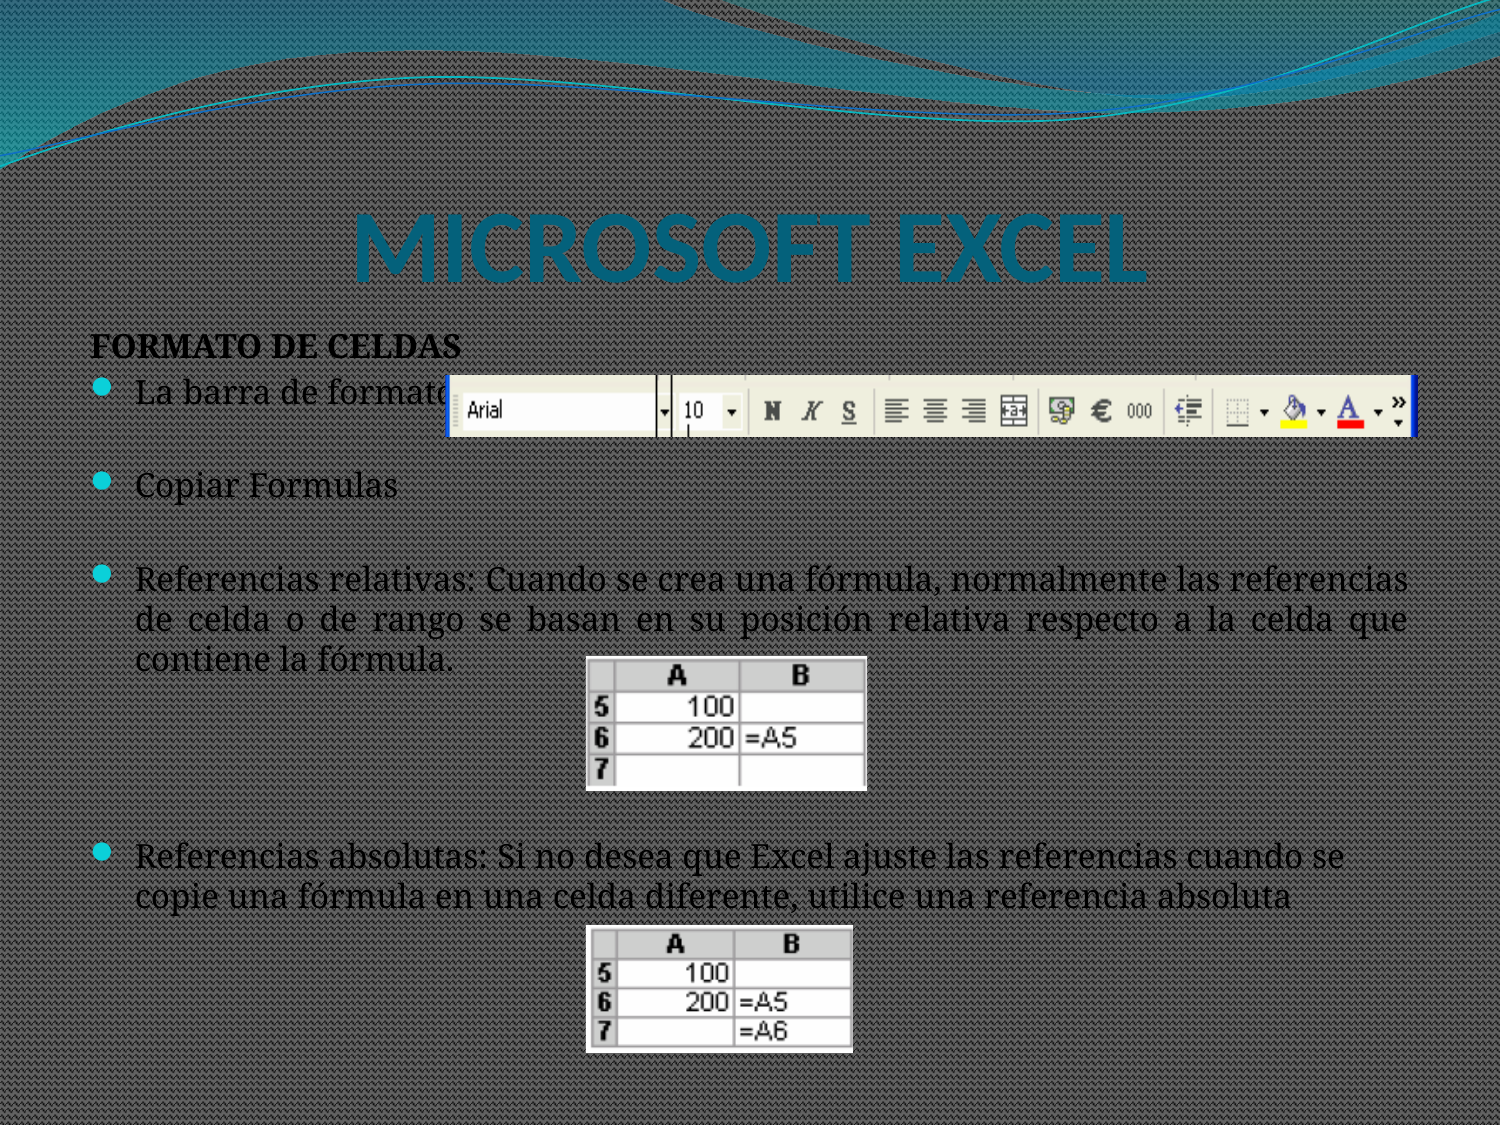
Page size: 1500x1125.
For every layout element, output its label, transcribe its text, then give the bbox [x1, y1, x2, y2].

picture [585, 925, 854, 1053]
title MICROSOFT EXCEL [74, 115, 1426, 304]
picture [445, 374, 1419, 437]
list FORMATO DE CELDAS La barra de formato Copiar Formulas Referencias relativas: Cuando se crea una fórmula, normalmente las referencias de celda o de rango se basan en su posición relativa respecto a la celda que contiene la fórmula. Referencias absolutas: Si no desea que Excel ajuste las referencias cuando se copie una fórmula en una celda diferente, utilice una referencia absoluta [74, 317, 1426, 1038]
picture [585, 656, 868, 791]
